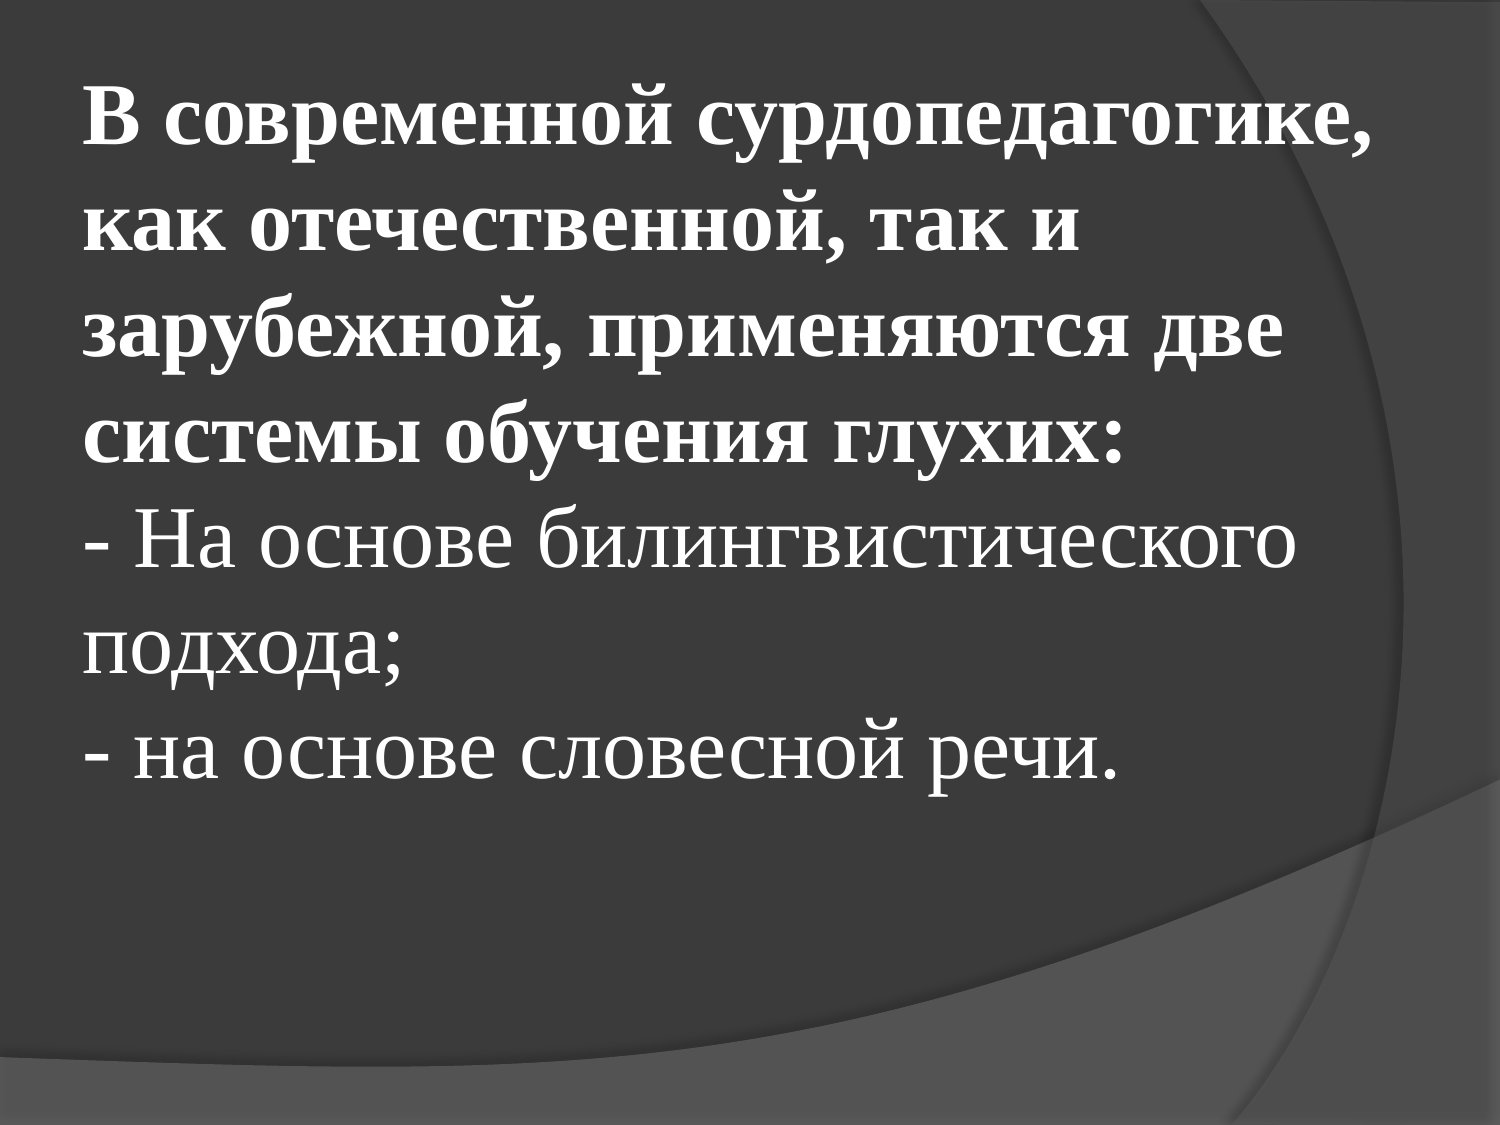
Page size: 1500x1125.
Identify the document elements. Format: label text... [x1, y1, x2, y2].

title В современной сурдопедагогике, как отечественной, так и зарубежной, применяются две системы обучения глухих: - На основе билингвистического подхода; - на основе словесной речи. [75, 45, 1425, 809]
